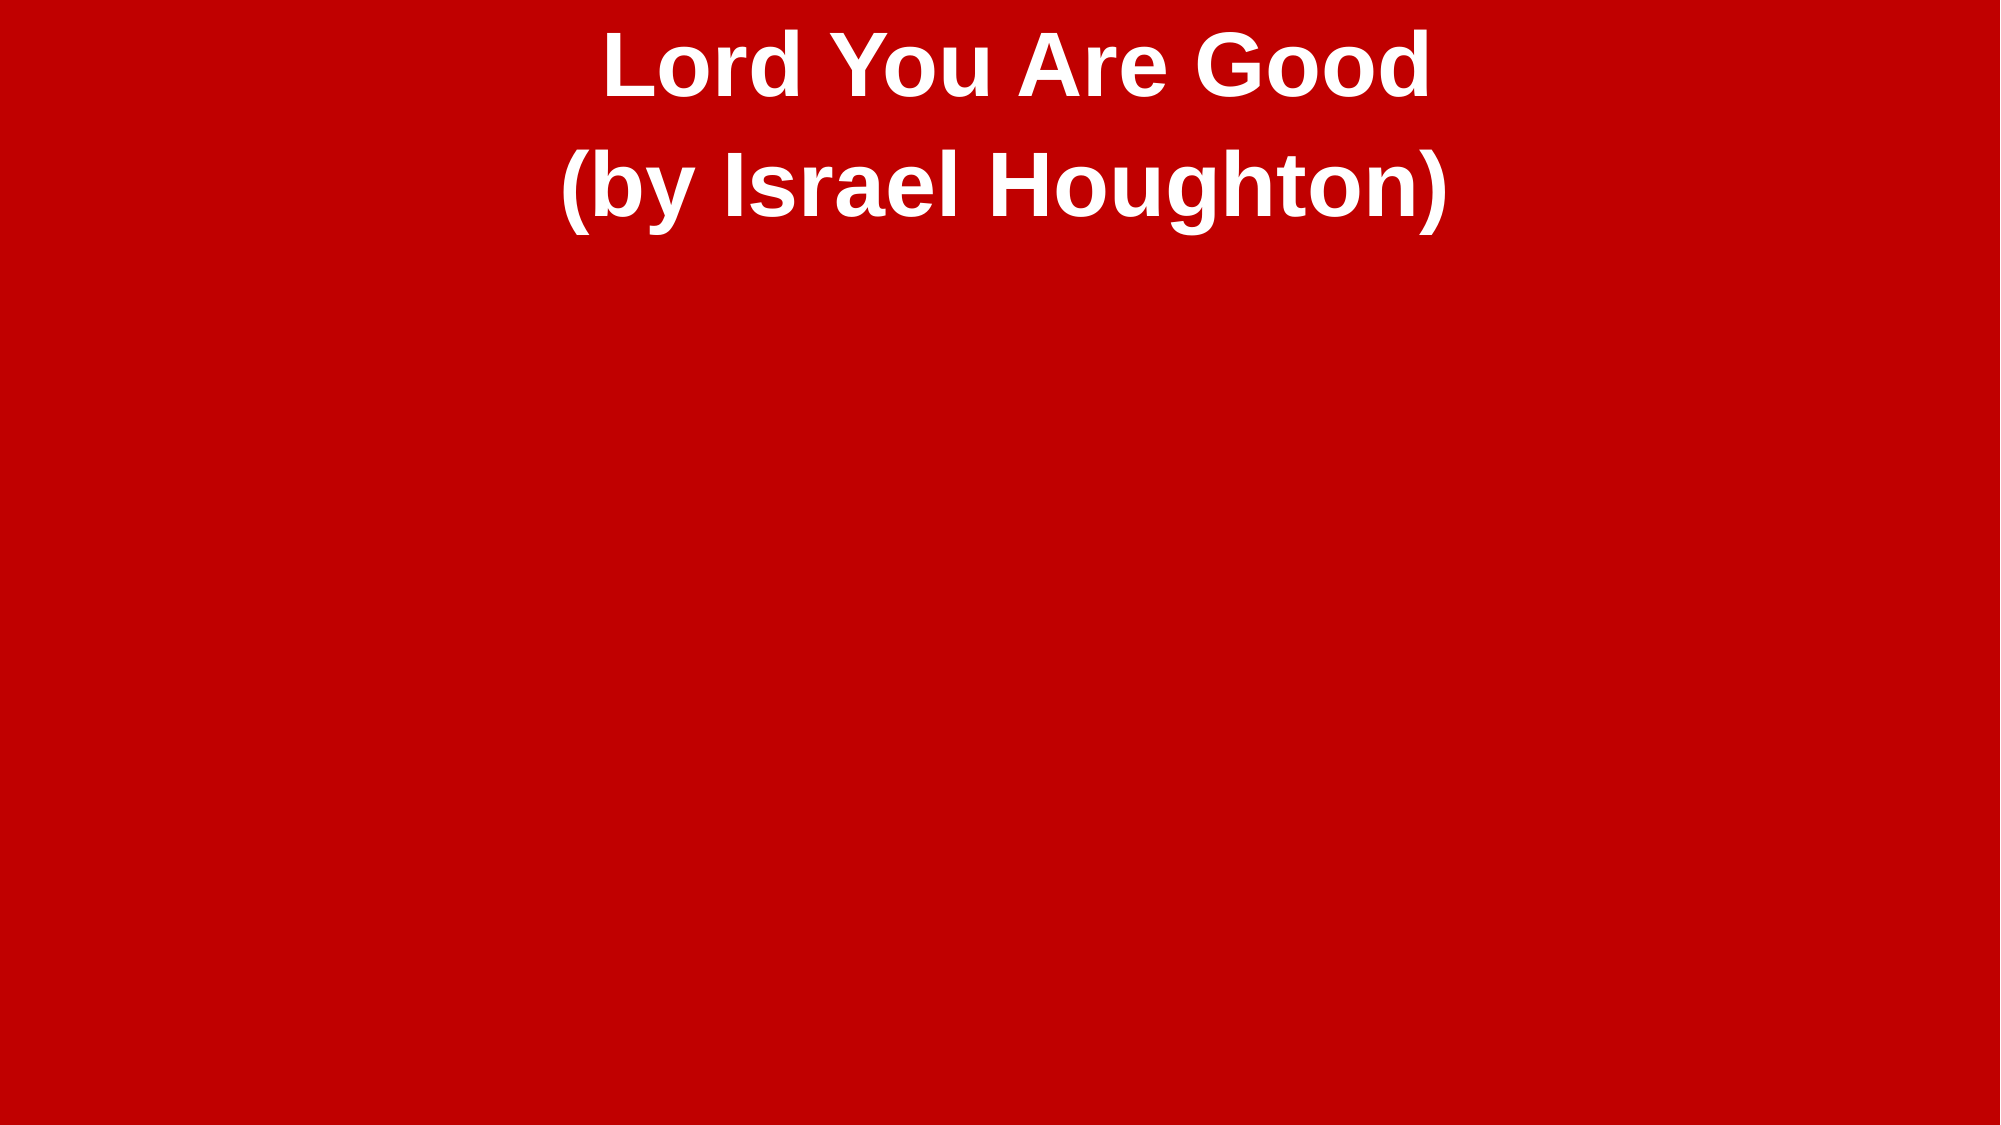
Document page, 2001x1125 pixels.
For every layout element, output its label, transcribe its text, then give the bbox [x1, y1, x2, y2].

list Lord You Are Good (by Israel Houghton) [10, 9, 2000, 784]
